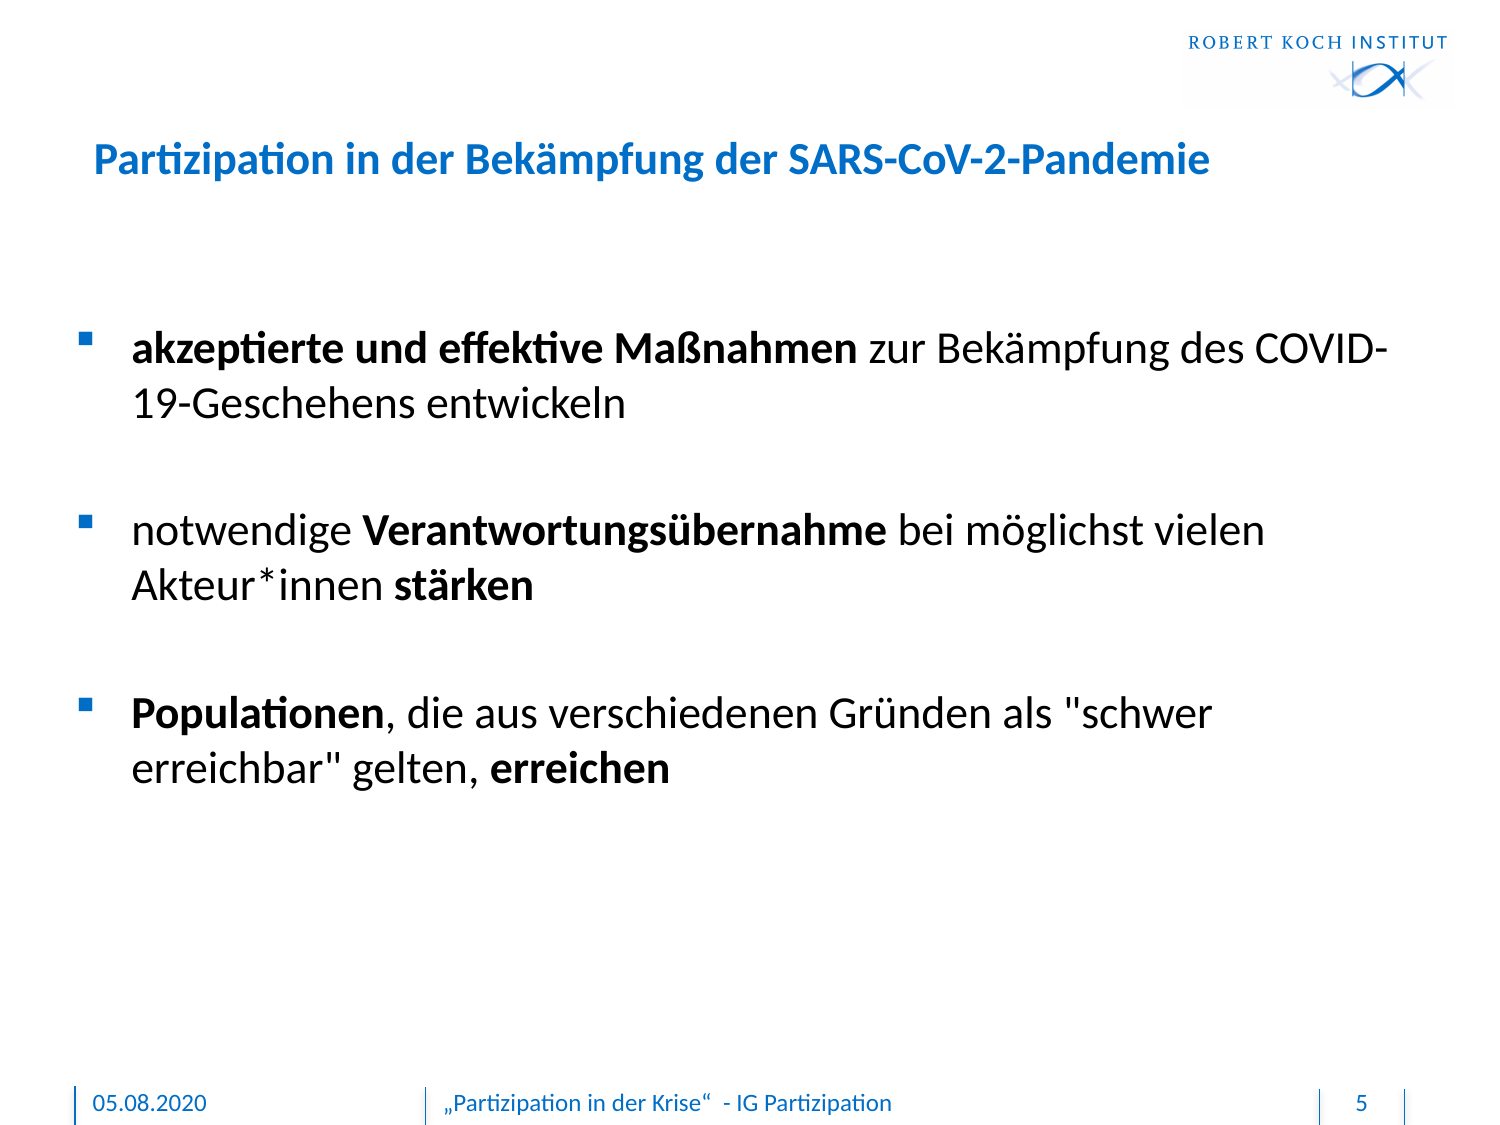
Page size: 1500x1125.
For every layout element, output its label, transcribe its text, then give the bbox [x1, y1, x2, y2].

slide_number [92, 1086, 398, 1119]
slide_number 5 [1321, 1086, 1403, 1119]
picture [1182, 29, 1454, 109]
footer „Partizipation in der Krise“ - IG Partizipation [442, 1086, 1293, 1119]
list akzeptierte und effektive Maßnahmen zur Bekämpfung des COVID-19-Geschehens entwickeln notwendige Verantwortungsübernahme bei möglichst vielen Akteur*innen stärken Populationen, die aus verschiedenen Gründen als "schwer erreichbar" gelten, erreichen [75, 189, 1403, 1060]
title Partizipation in der Bekämpfung der SARS-CoV-2-Pandemie [93, 129, 1422, 185]
